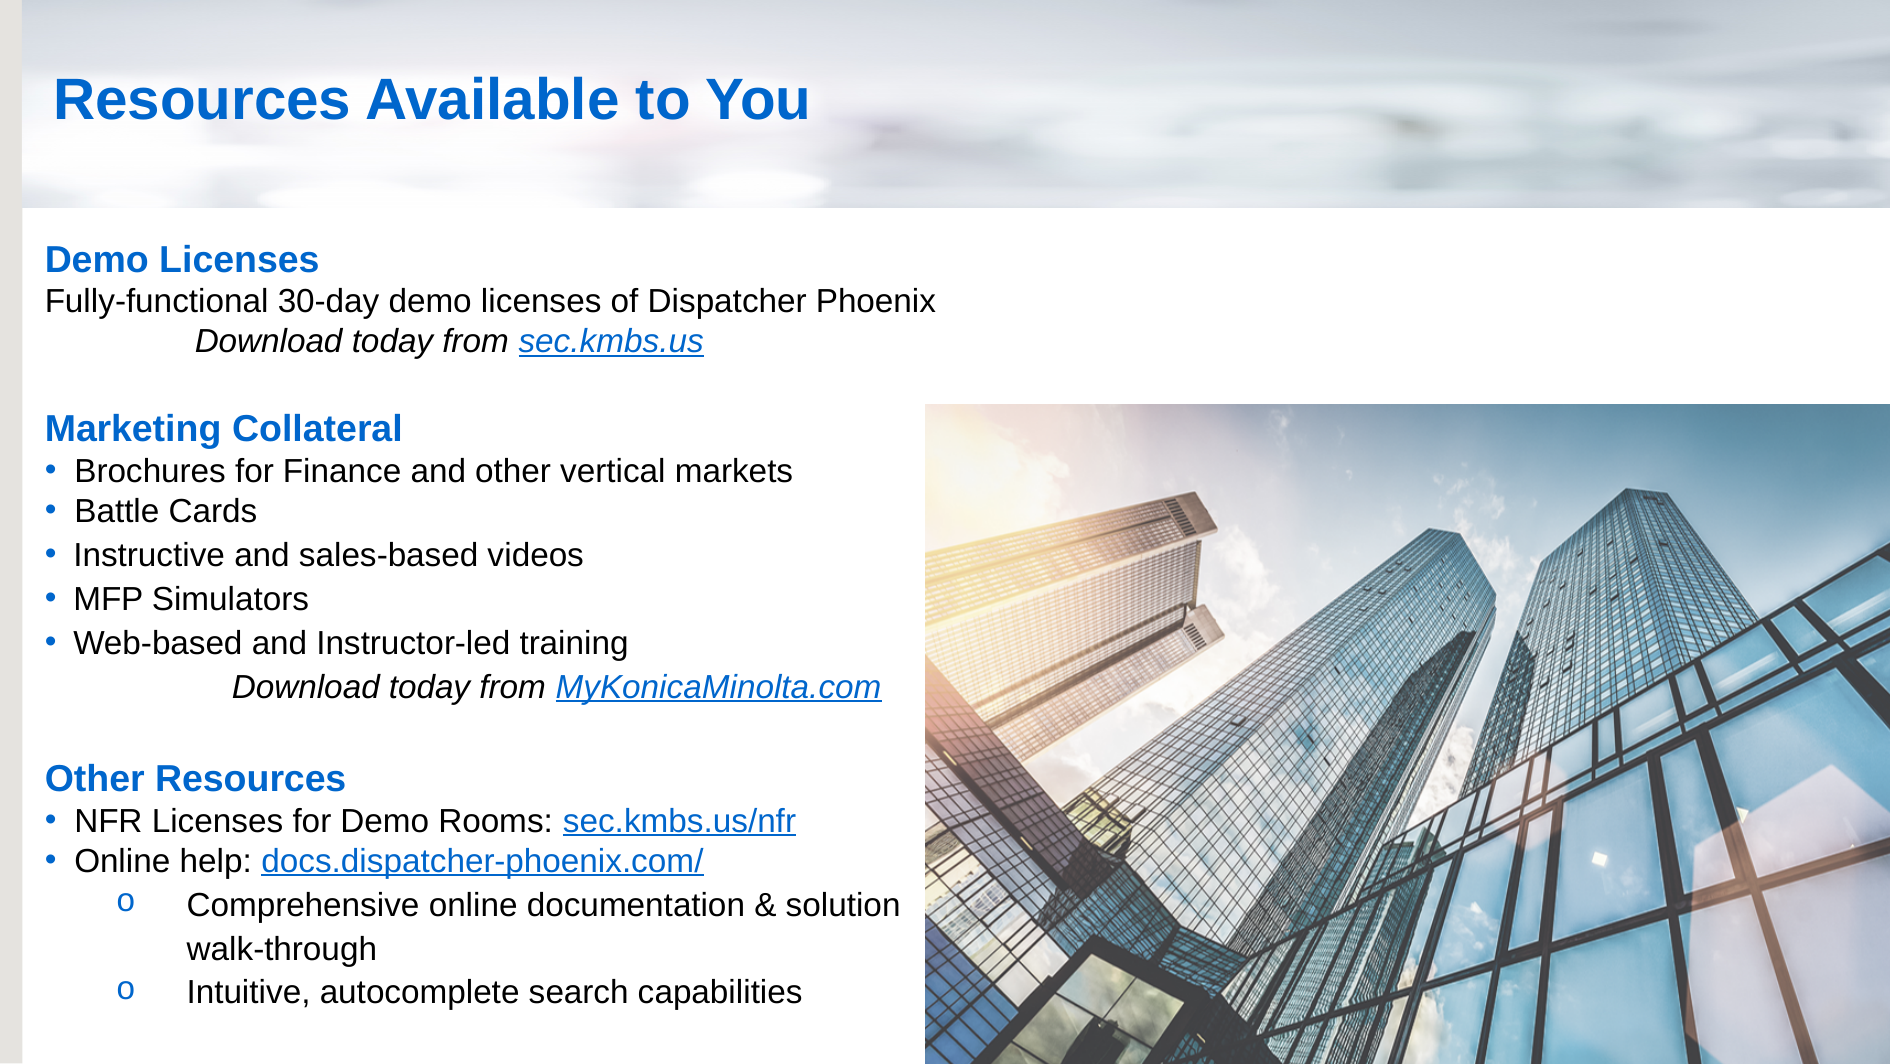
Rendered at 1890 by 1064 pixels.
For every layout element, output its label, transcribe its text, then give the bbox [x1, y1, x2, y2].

picture [21, 0, 1890, 208]
picture [925, 404, 1890, 1064]
list Demo Licenses Fully-functional 30-day demo licenses of Dispatcher Phoenix Download today from sec.kmbs.us Marketing Collateral Brochures for Finance and other vertical markets Battle Cards Instructive and sales-based videos MFP Simulators Web-based and Instructor-led training Download today from MyKonicaMinolta.com Other Resources NFR Licenses for Demo Rooms: sec.kmbs.us/nfr Online help: docs.dispatcher-phoenix.com/ Comprehensive online documentation & solution walk-through Intuitive, autocomplete search capabilities [44, 234, 973, 1064]
